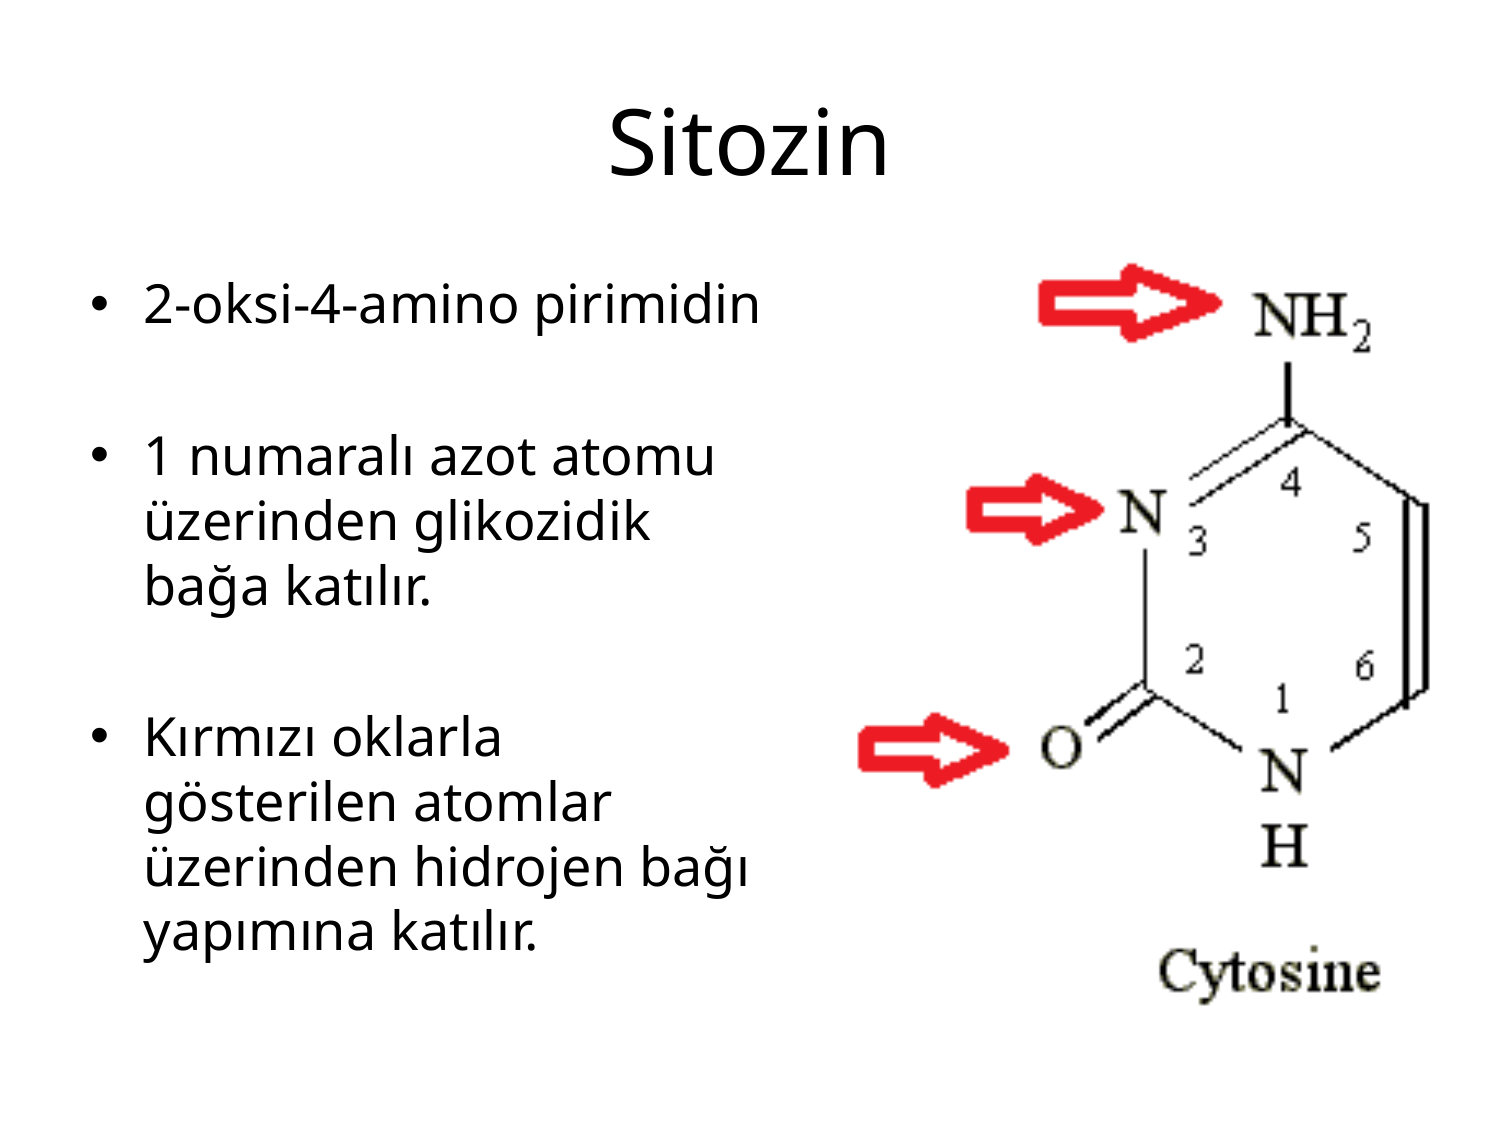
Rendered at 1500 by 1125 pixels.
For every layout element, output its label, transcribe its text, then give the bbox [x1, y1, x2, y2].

picture [855, 255, 1453, 1010]
list 2-oksi-4-amino pirimidin 1 numaralı azot atomu üzerinden glikozidik bağa katılır. Kırmızı oklarla gösterilen atomlar üzerinden hidrojen bağı yapımına katılır. [75, 262, 786, 1005]
title Sitozin [75, 45, 1425, 233]
